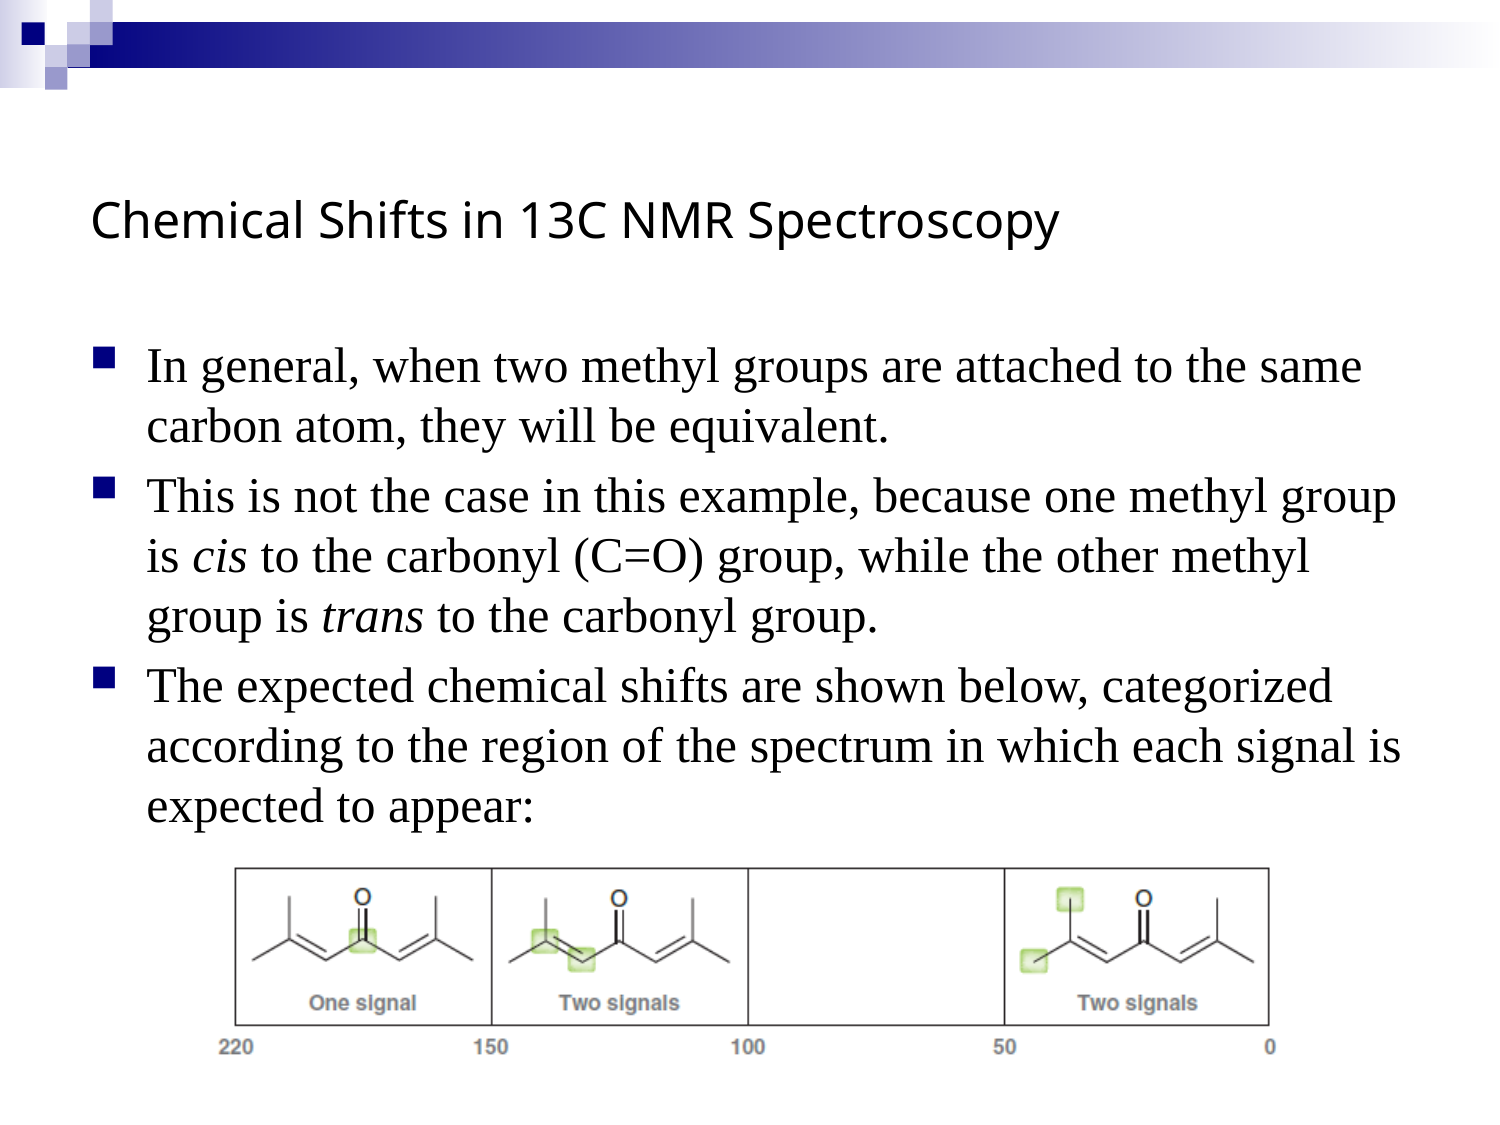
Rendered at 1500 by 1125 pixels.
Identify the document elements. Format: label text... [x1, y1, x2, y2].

picture [213, 860, 1287, 1065]
list In general, when two methyl groups are attached to the same carbon atom, they will be equivalent. This is not the case in this example, because one methyl group is cis to the carbonyl (C=O) group, while the other methyl group is trans to the carbonyl group. The expected chemical shifts are shown below, categorized according to the region of the spectrum in which each signal is expected to appear: [75, 324, 1425, 963]
title Chemical Shifts in 13C NMR Spectroscopy [75, 125, 1425, 313]
